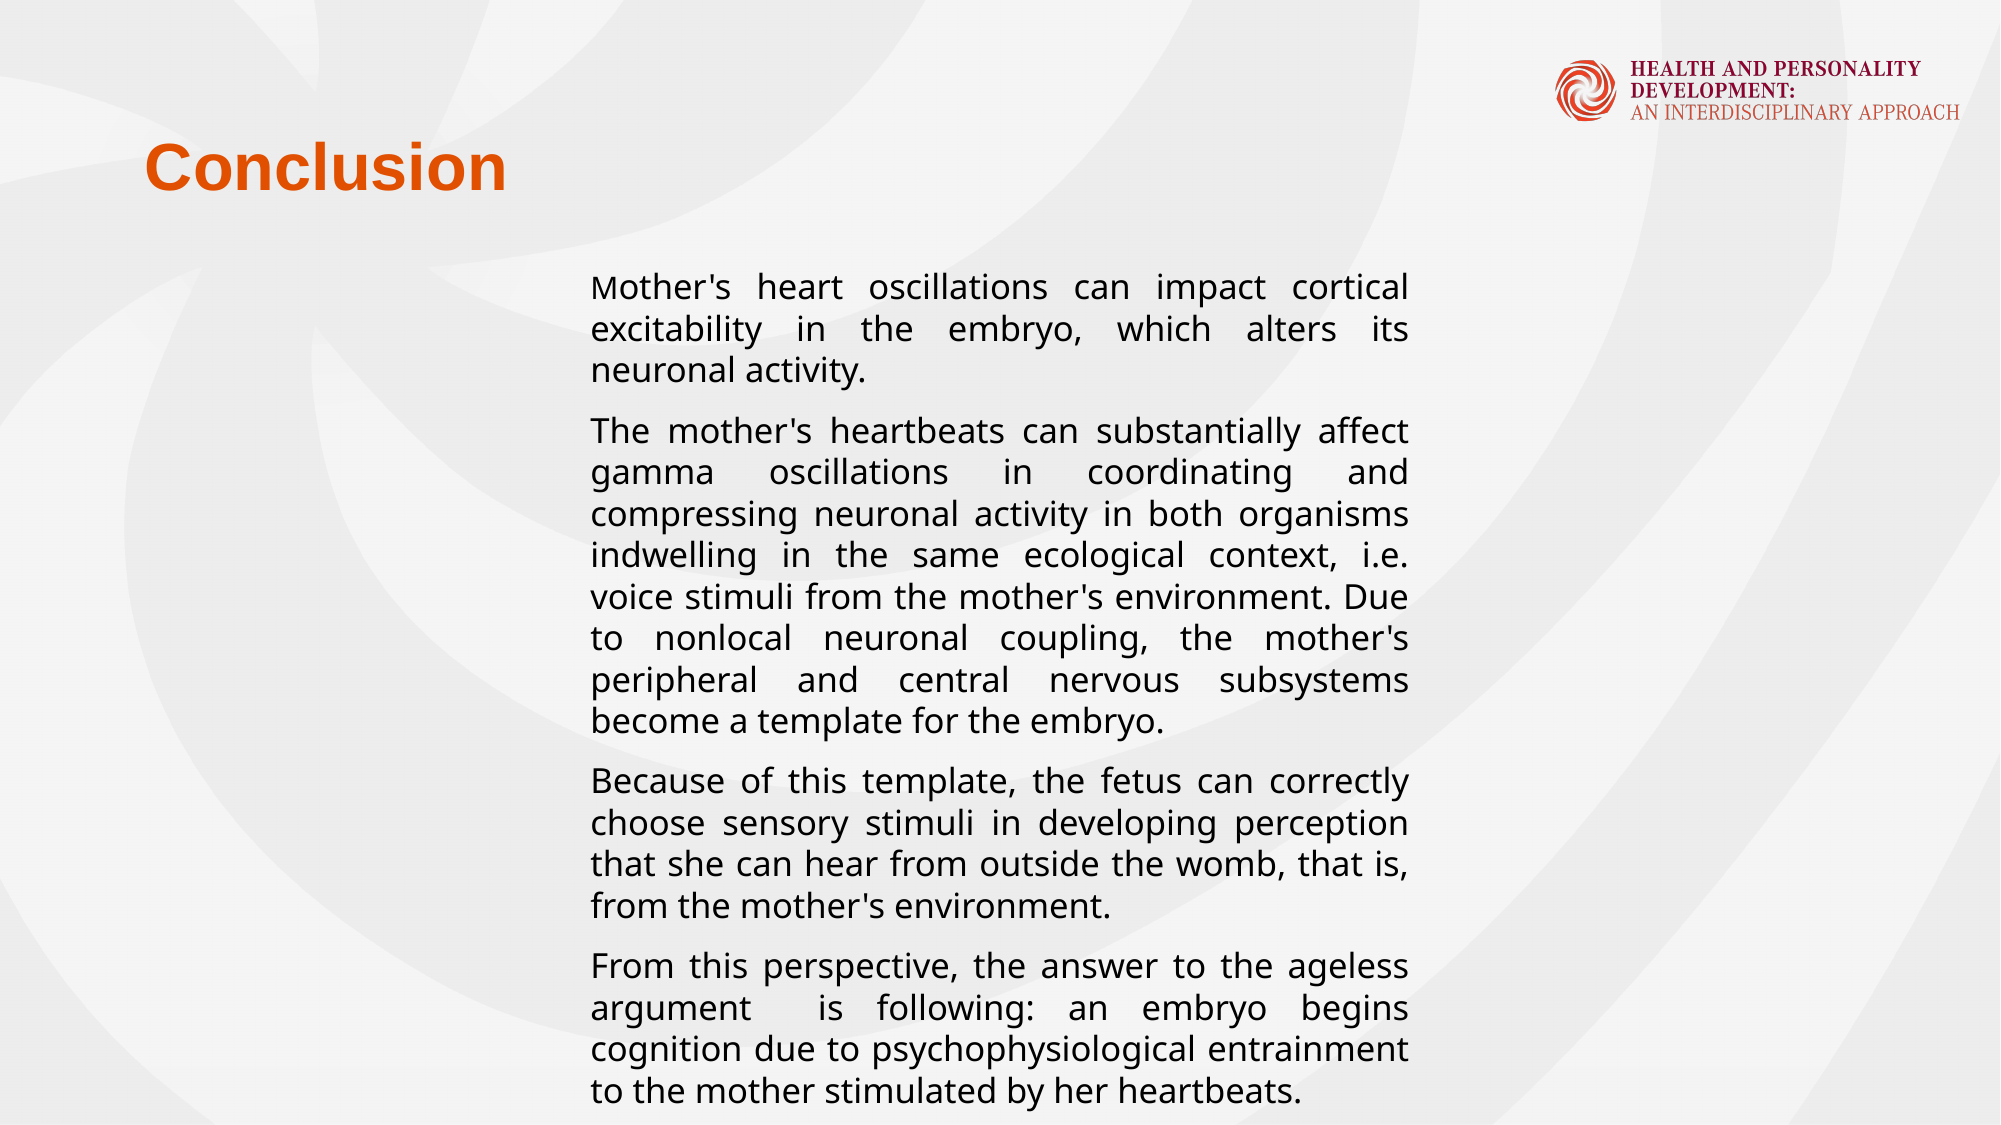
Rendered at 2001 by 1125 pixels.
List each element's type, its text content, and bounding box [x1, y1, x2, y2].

list Mother's heart oscillations can impact cortical excitability in the embryo, which alters its neuronal activity. The mother's heartbeats can substantially affect gamma oscillations in coordinating and compressing neuronal activity in both organisms indwelling in the same ecological context, i.e. voice stimuli from the mother's environment. Due to nonlocal neuronal coupling, the mother's peripheral and central nervous subsystems become a template for the embryo. Because of this template, the fetus can correctly choose sensory stimuli in developing perception that she can hear from outside the womb, that is, from the mother's environment. From this perspective, the answer to the ageless argument is following: an embryo begins cognition due to psychophysiological entrainment to the mother stimulated by her heartbeats. [589, 264, 1411, 1070]
picture [0, 0, 2001, 1125]
title Conclusion [136, 59, 1863, 278]
